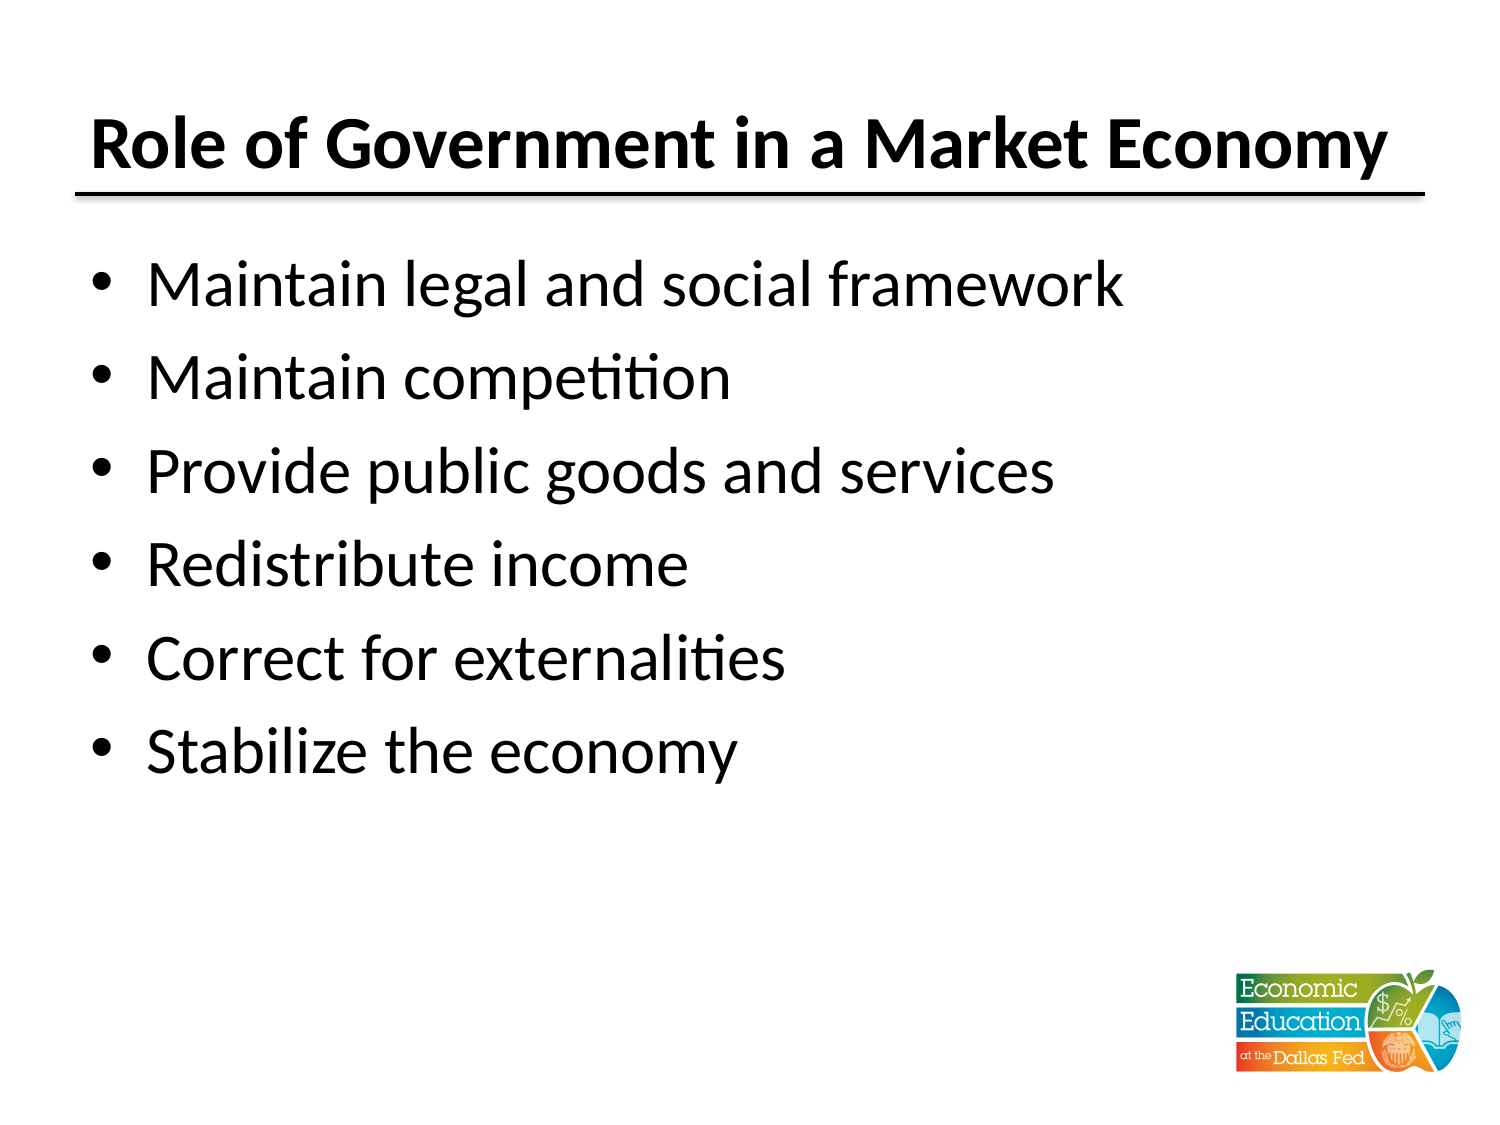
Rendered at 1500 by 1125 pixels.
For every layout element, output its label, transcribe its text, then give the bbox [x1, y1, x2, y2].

title Role of Government in a Market Economy [75, 45, 1425, 232]
list Maintain legal and social framework Maintain competition Provide public goods and services Redistribute income Correct for externalities Stabilize the economy [75, 232, 1425, 961]
picture [1229, 964, 1466, 1082]
